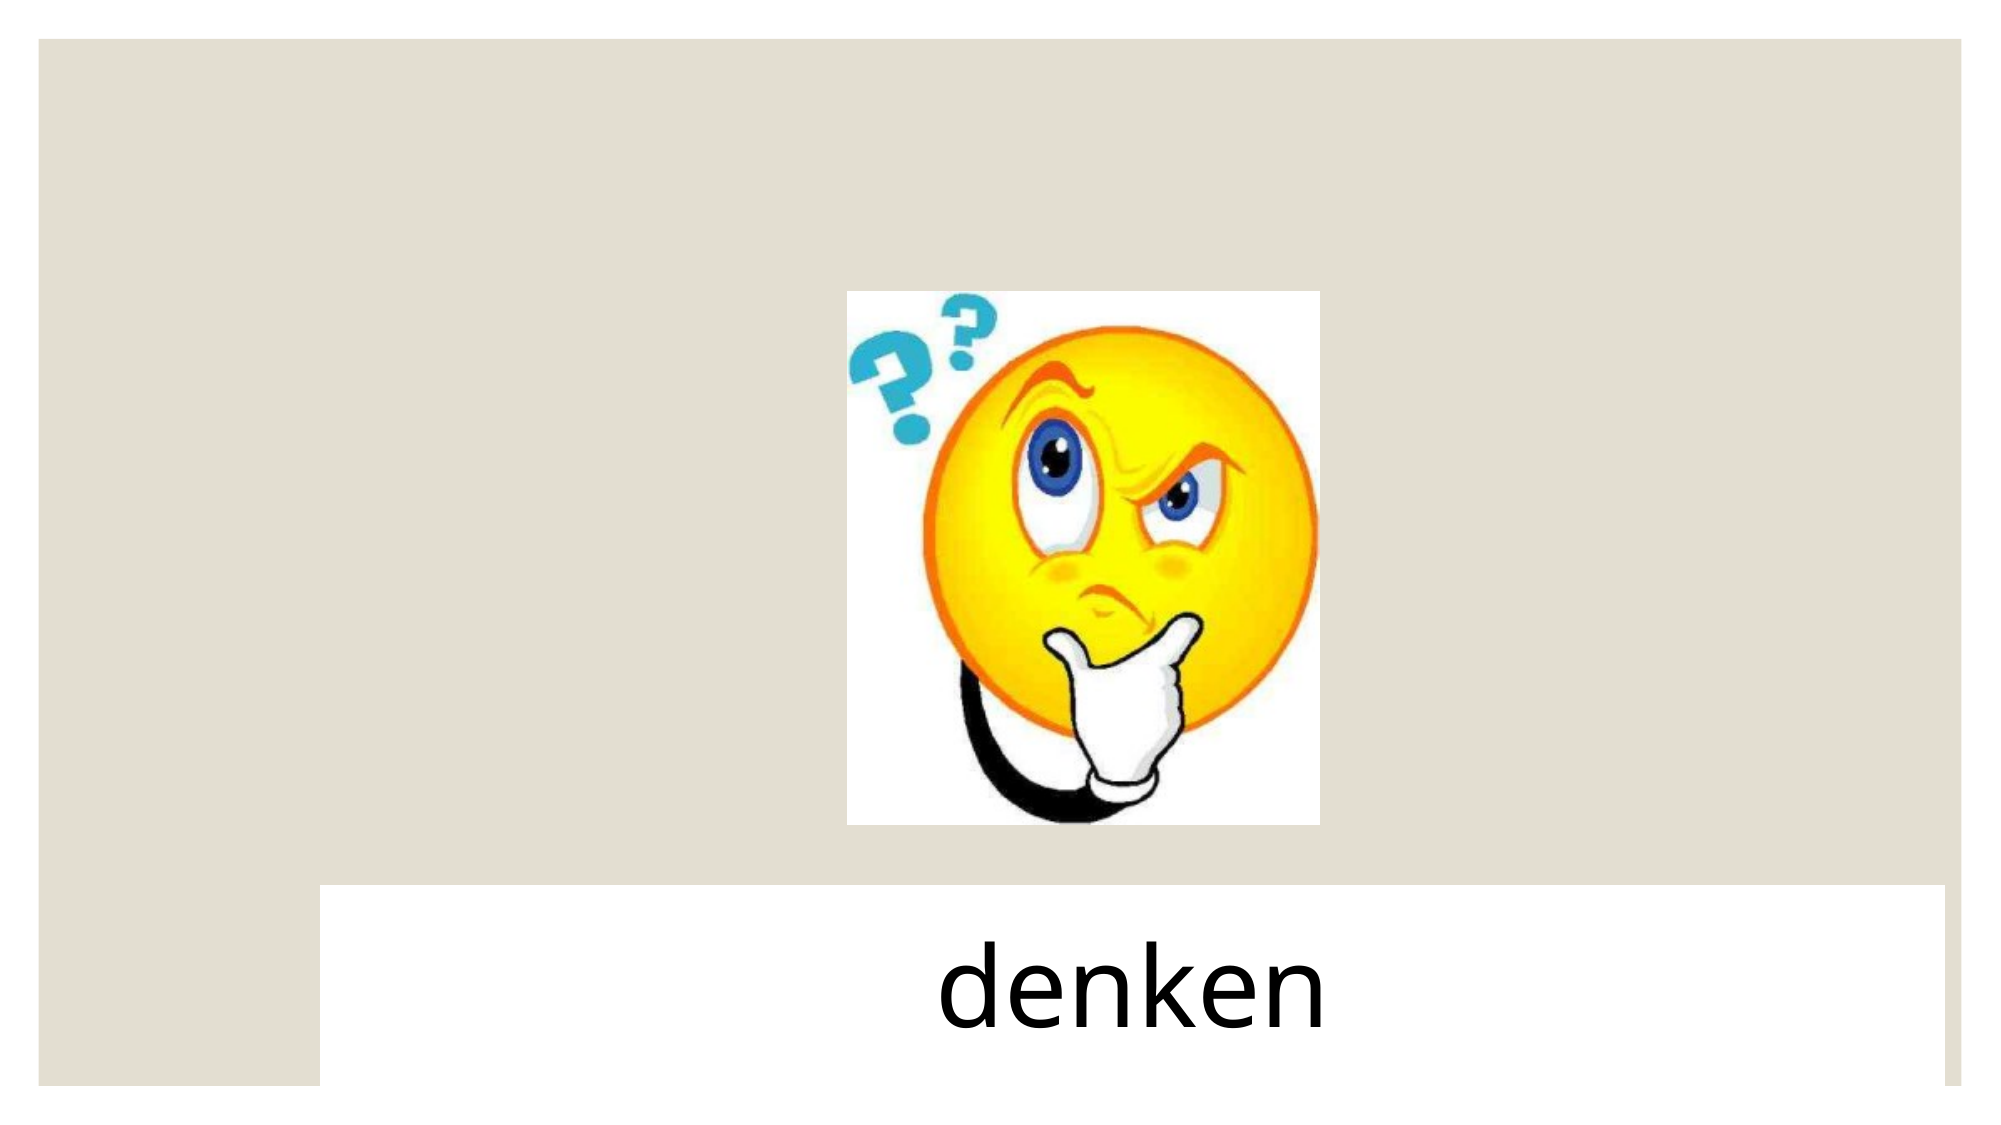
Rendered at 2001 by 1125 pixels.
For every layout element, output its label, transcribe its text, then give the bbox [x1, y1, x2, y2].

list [847, 291, 1320, 825]
text_box denken [320, 885, 1945, 1097]
